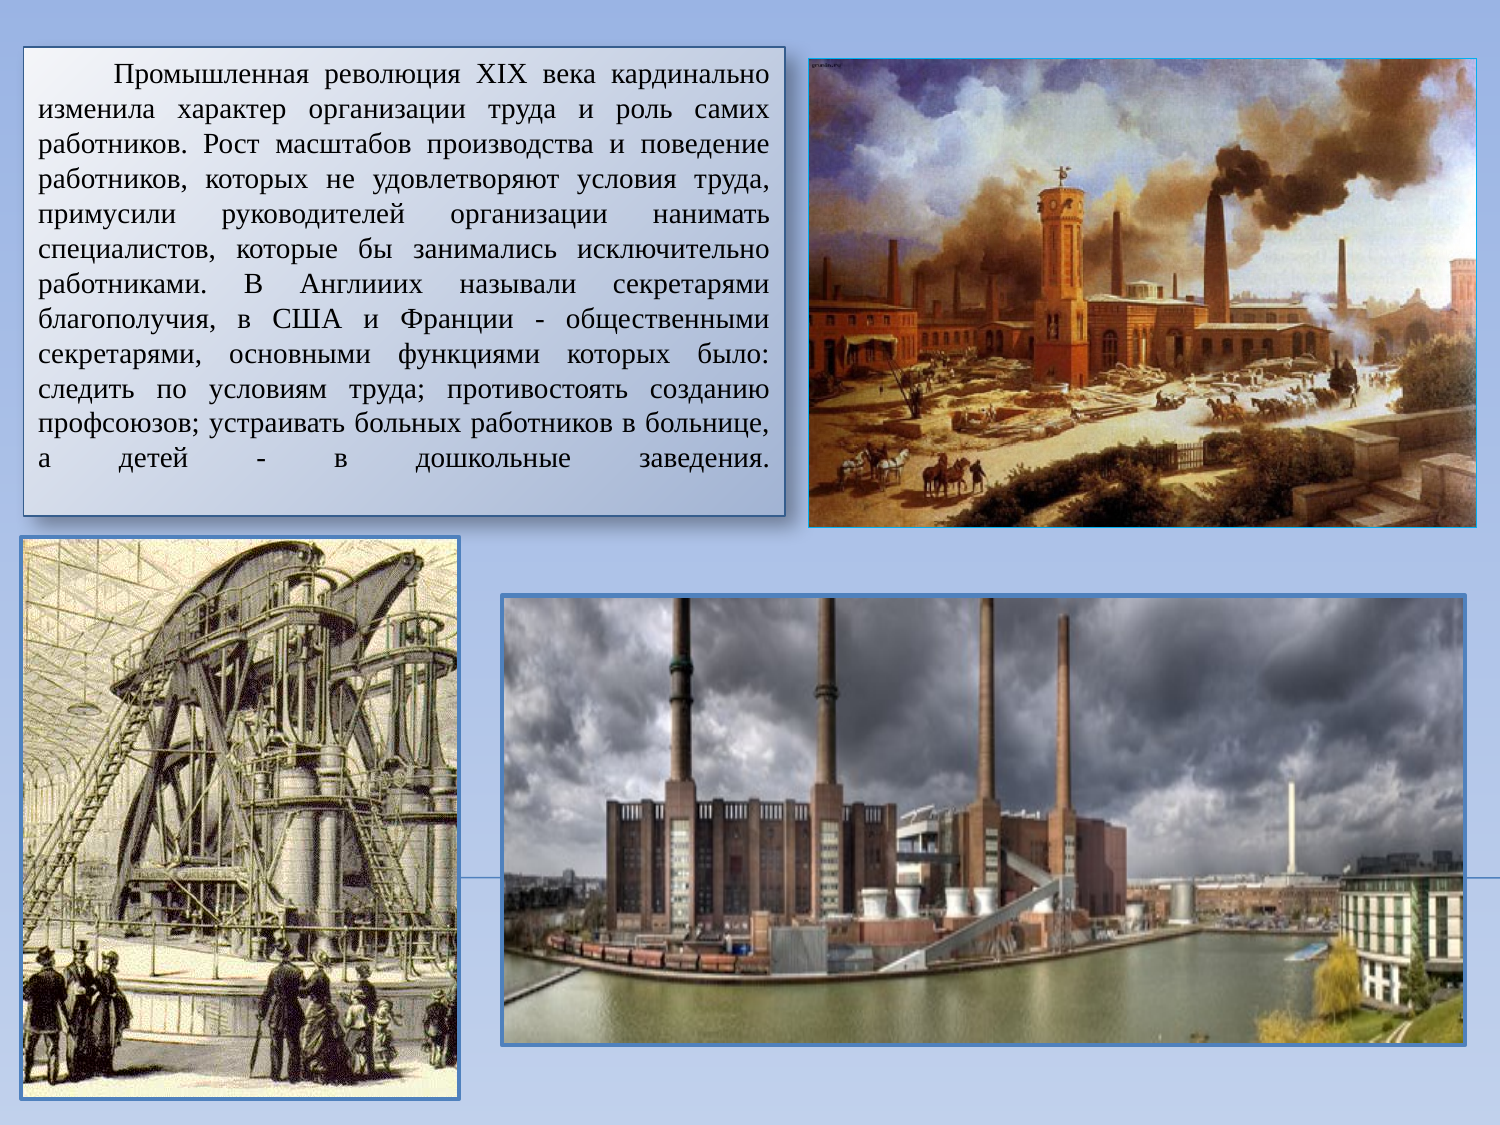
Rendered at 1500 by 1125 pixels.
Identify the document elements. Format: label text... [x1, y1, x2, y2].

picture [23, 538, 458, 1097]
picture [810, 60, 1475, 526]
picture [503, 597, 1464, 1044]
text_box Промышленная революция XIX века кардинально изменила характер организации труда и роль самих работников. Рост масштабов производства и поведение работников, которых не удовлетворяют условия труда, примусили руководителей организации нанимать специалистов, которые бы занимались исключительно работниками. В Англииих называли секретарями благополучия, в США и Франции - общественными секретарями, основными функциями которых было: следить по условиям труда; противостоять созданию профсоюзов; устраивать больных работников в больнице, а детей - в дошкольные заведения. [23, 46, 786, 517]
